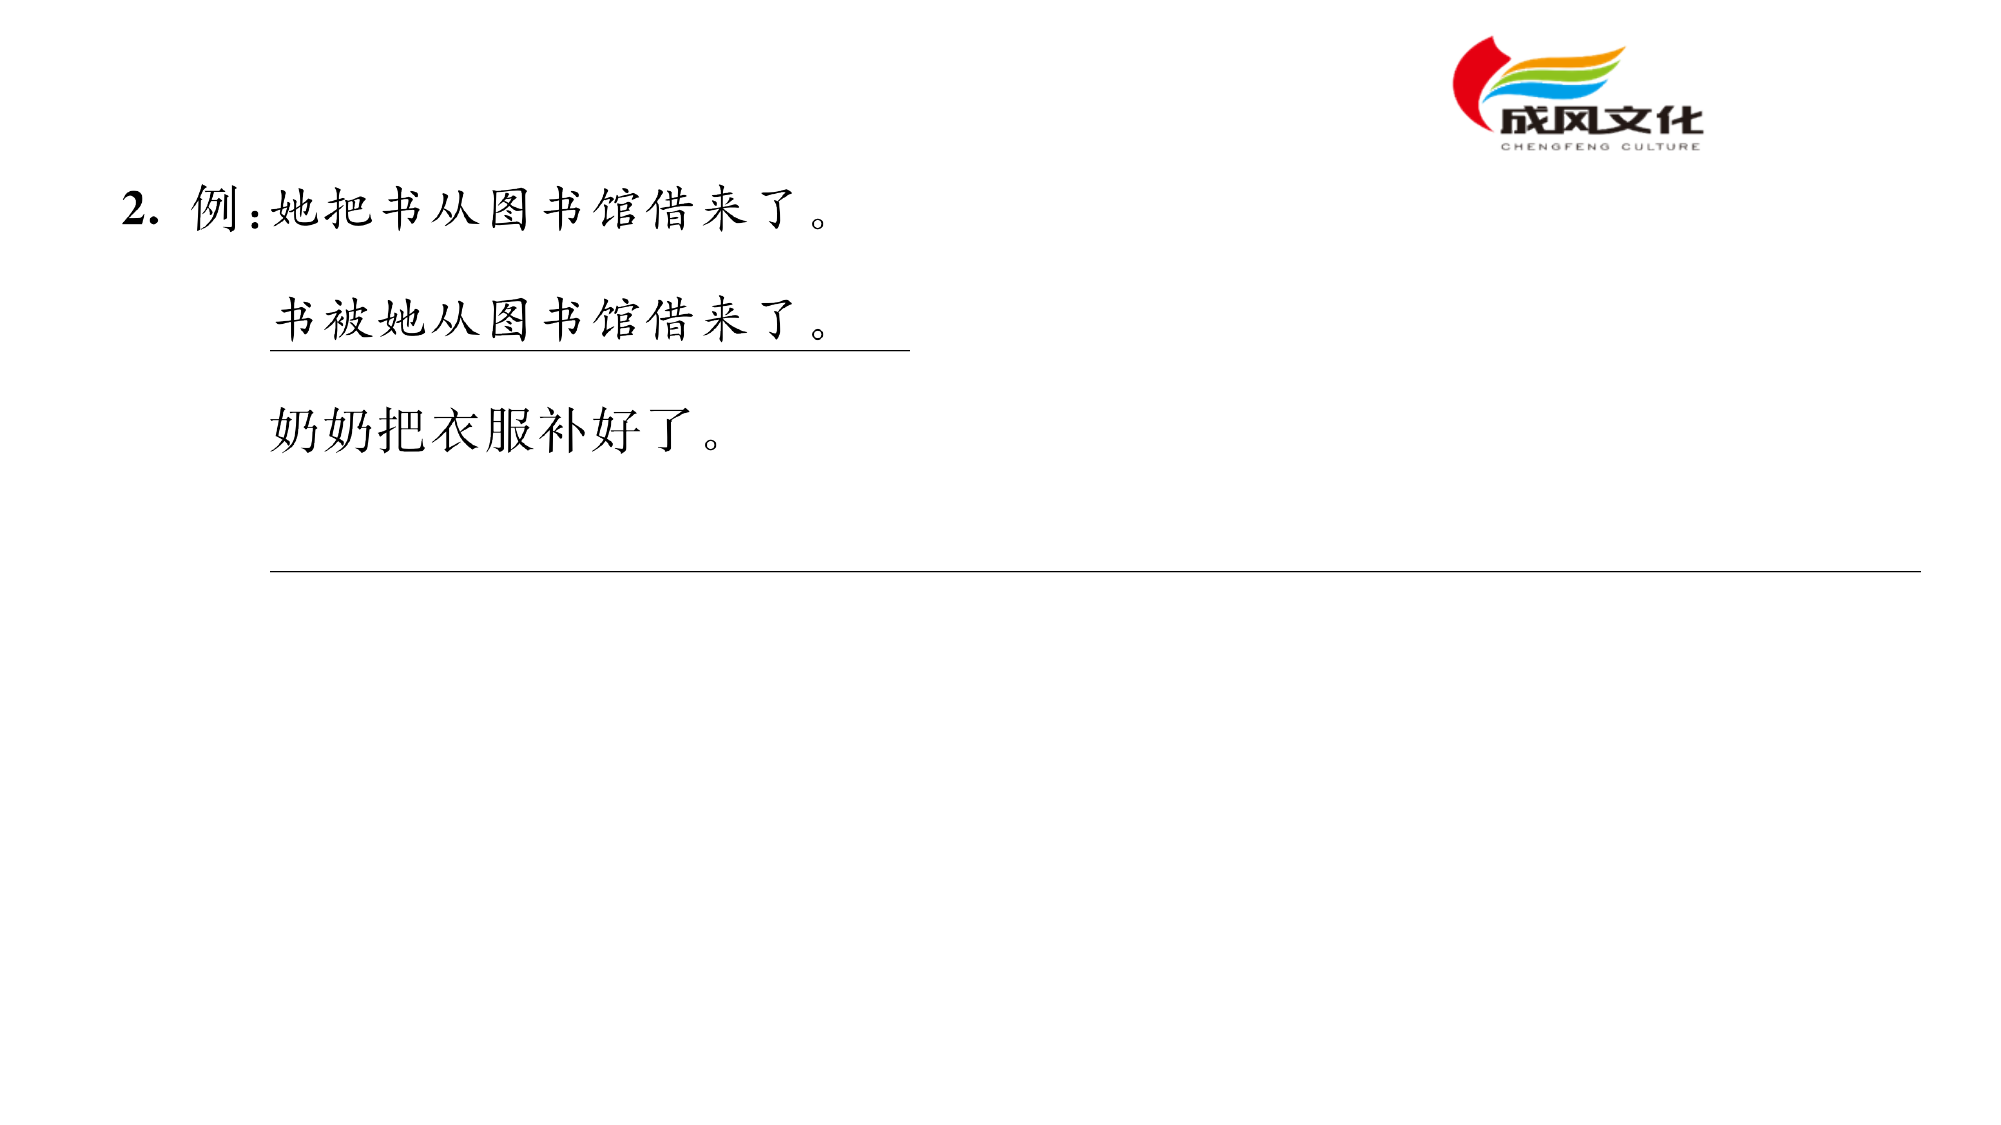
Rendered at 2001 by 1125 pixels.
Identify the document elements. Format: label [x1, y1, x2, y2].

picture [118, 30, 2000, 615]
